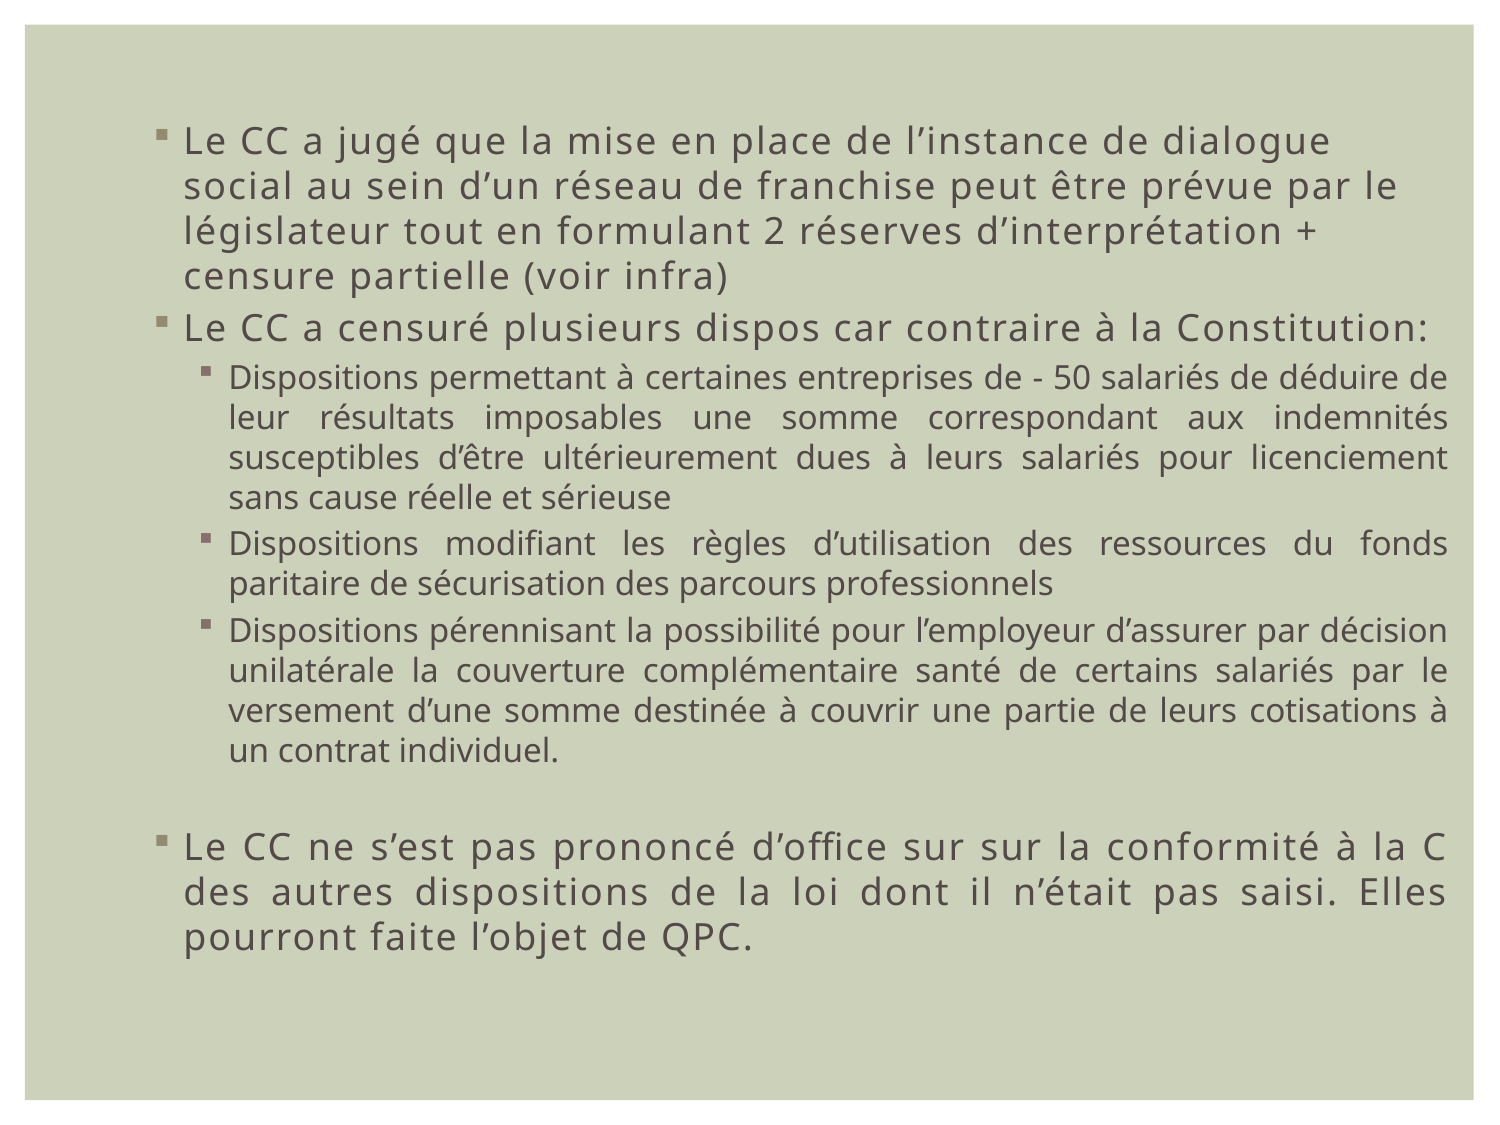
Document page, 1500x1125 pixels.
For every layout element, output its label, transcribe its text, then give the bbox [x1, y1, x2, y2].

text_box Le CC a jugé que la mise en place de l’instance de dialogue social au sein d’un réseau de franchise peut être prévue par le législateur tout en formulant 2 réserves d’interprétation + censure partielle (voir infra) Le CC a censuré plusieurs dispos car contraire à la Constitution: Dispositions permettant à certaines entreprises de - 50 salariés de déduire de leur résultats imposables une somme correspondant aux indemnités susceptibles d’être ultérieurement dues à leurs salariés pour licenciement sans cause réelle et sérieuse Dispositions modifiant les règles d’utilisation des ressources du fonds paritaire de sécurisation des parcours professionnels Dispositions pérennisant la possibilité pour l’employeur d’assurer par décision unilatérale la couverture complémentaire santé de certains salariés par le versement d’une somme destinée à couvrir une partie de leurs cotisations à un contrat individuel. Le CC ne s’est pas prononcé d’office sur sur la conformité à la C des autres dispositions de la loi dont il n’était pas saisi. Elles pourront faite l’objet de QPC. [33, 52, 1466, 1101]
